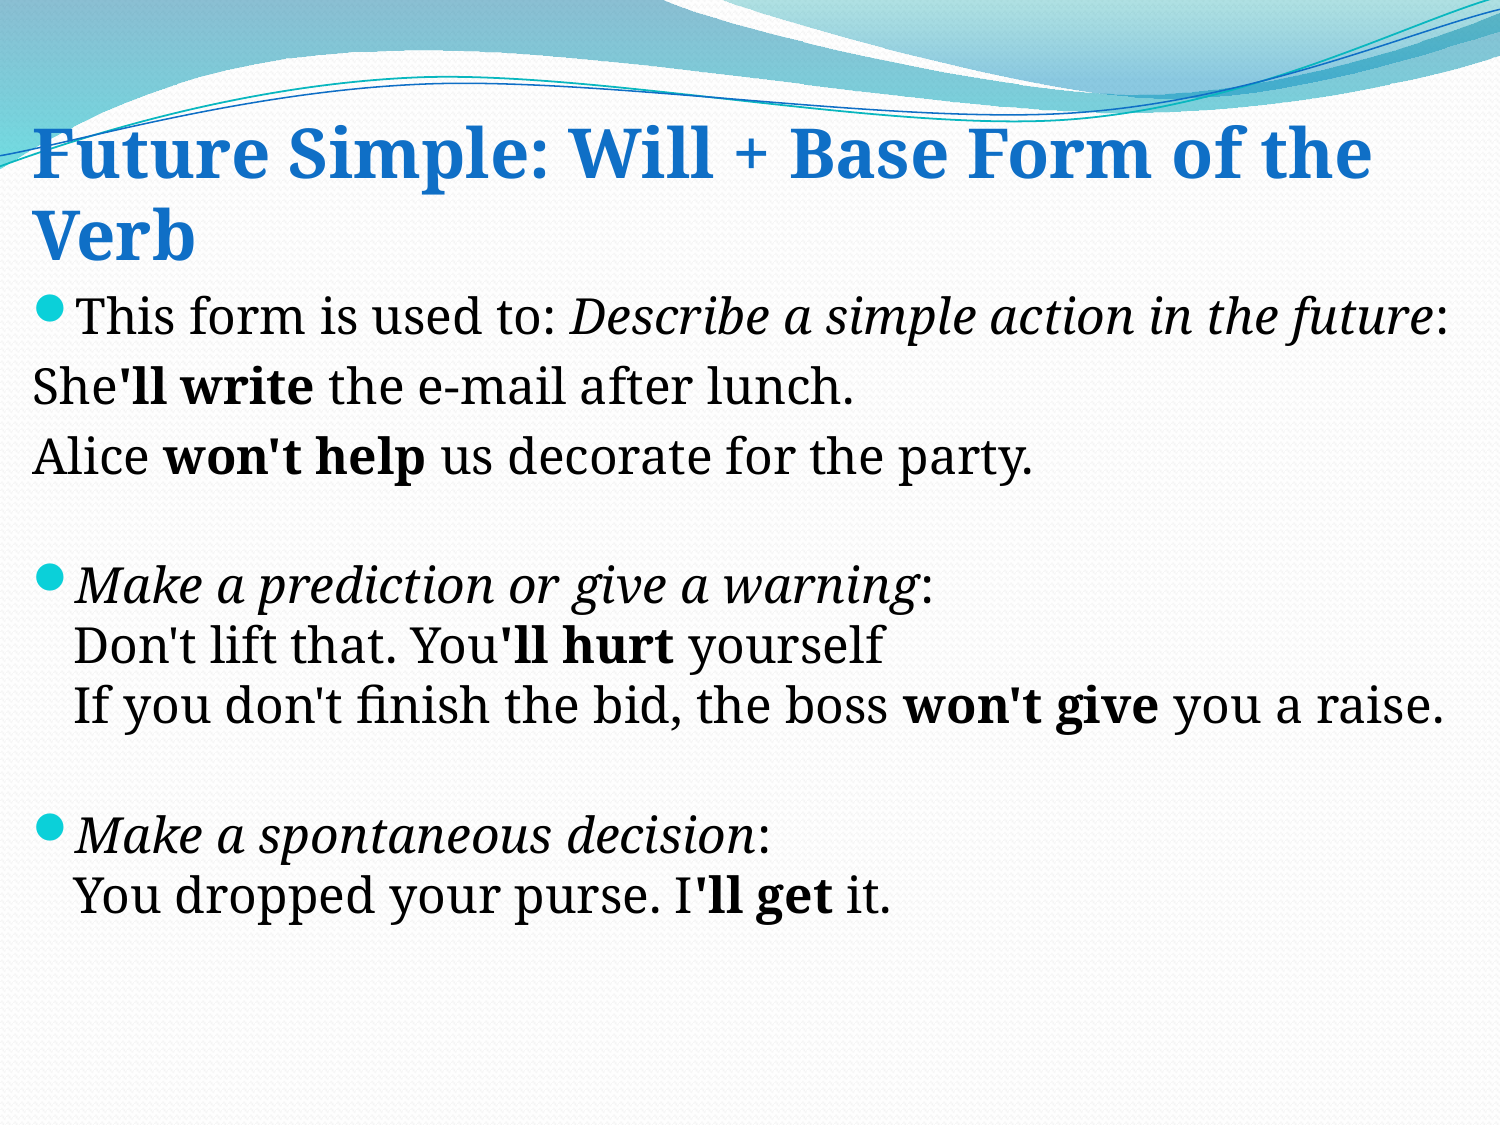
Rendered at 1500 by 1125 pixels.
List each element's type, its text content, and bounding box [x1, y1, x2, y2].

list Future Simple: Will + Base Form of the Verb This form is used to: Describe a simple action in the future: She'll write the e-mail after lunch. Alice won't help us decorate for the party. Make a prediction or give a warning: Don't lift that. You'll hurt yourself If you don't finish the bid, the boss won't give you a raise. Make a spontaneous decision: You dropped your purse. I'll get it. [17, 101, 1473, 1038]
